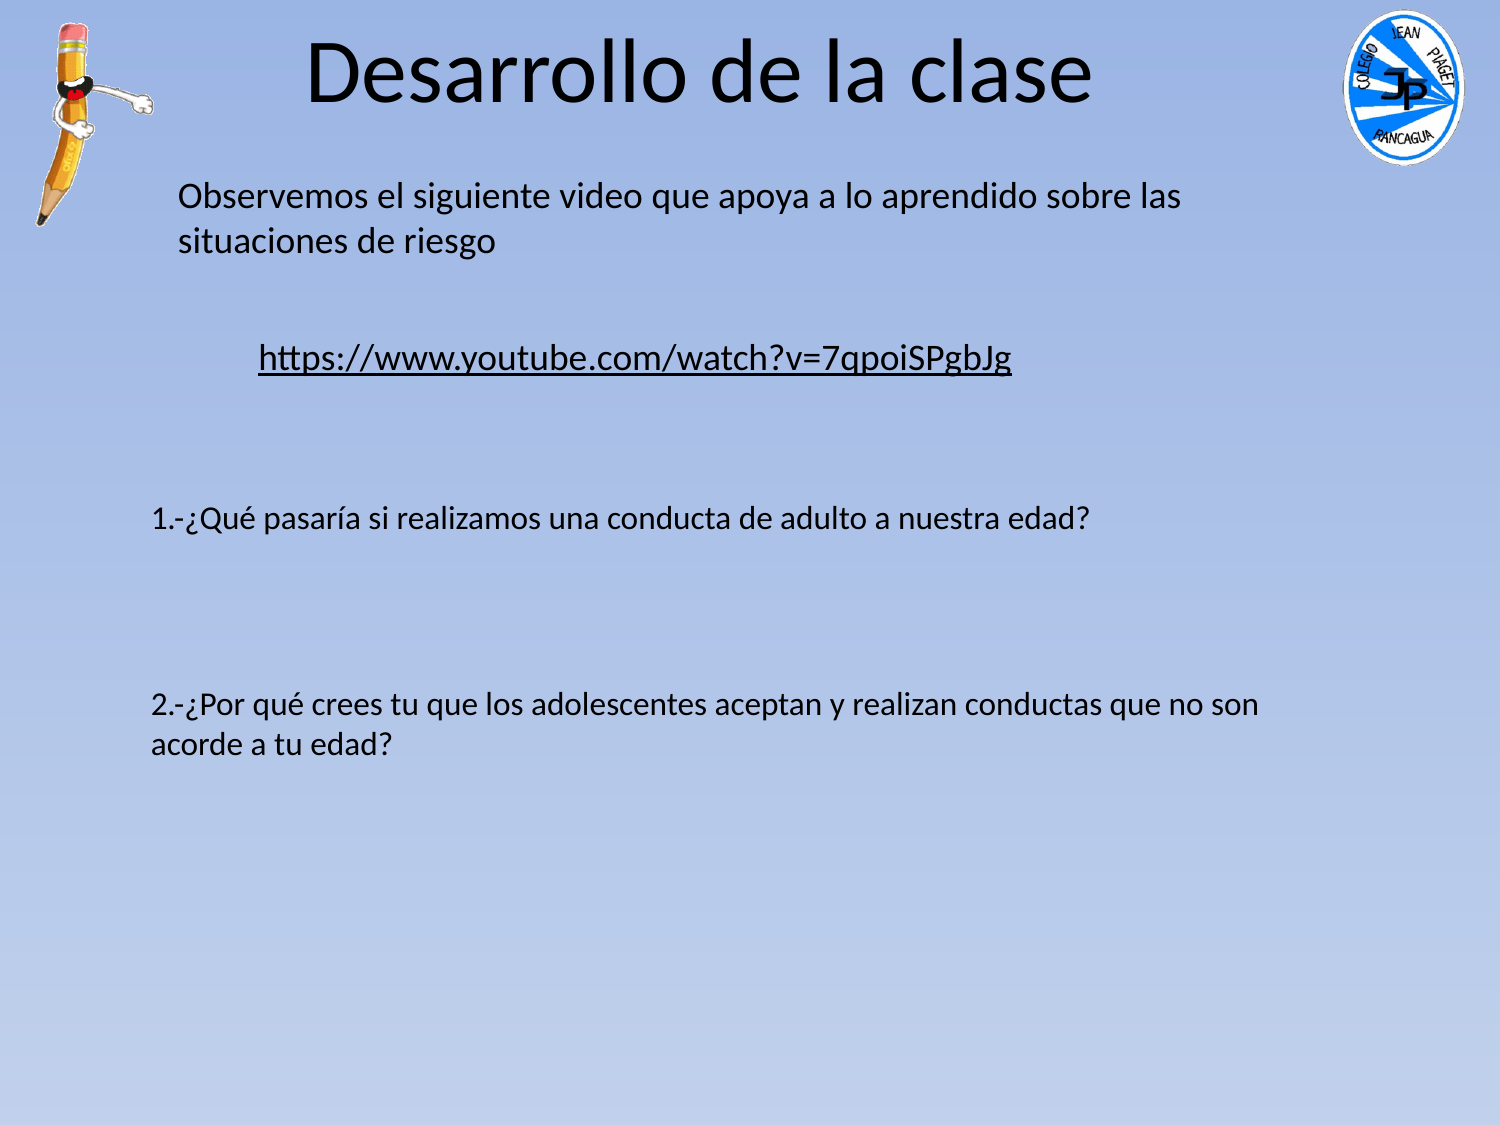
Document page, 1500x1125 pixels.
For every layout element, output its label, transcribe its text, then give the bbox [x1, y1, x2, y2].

text_box Observemos el siguiente video que apoya a lo aprendido sobre las situaciones de riesgo [226, 164, 1238, 269]
text_box https://www.youtube.com/watch?v=7qpoiSPgbJg [243, 325, 1500, 386]
title Desarrollo de la clase [229, 0, 1339, 187]
subtitle 1.-¿Qué pasaría si realizamos una conducta de adulto a nuestra edad? 2.-¿Por qué crees tu que los adolescentes aceptan y realizan conductas que no son acorde a tu edad? [135, 488, 1365, 777]
picture [1314, 7, 1500, 168]
picture [0, 0, 226, 264]
